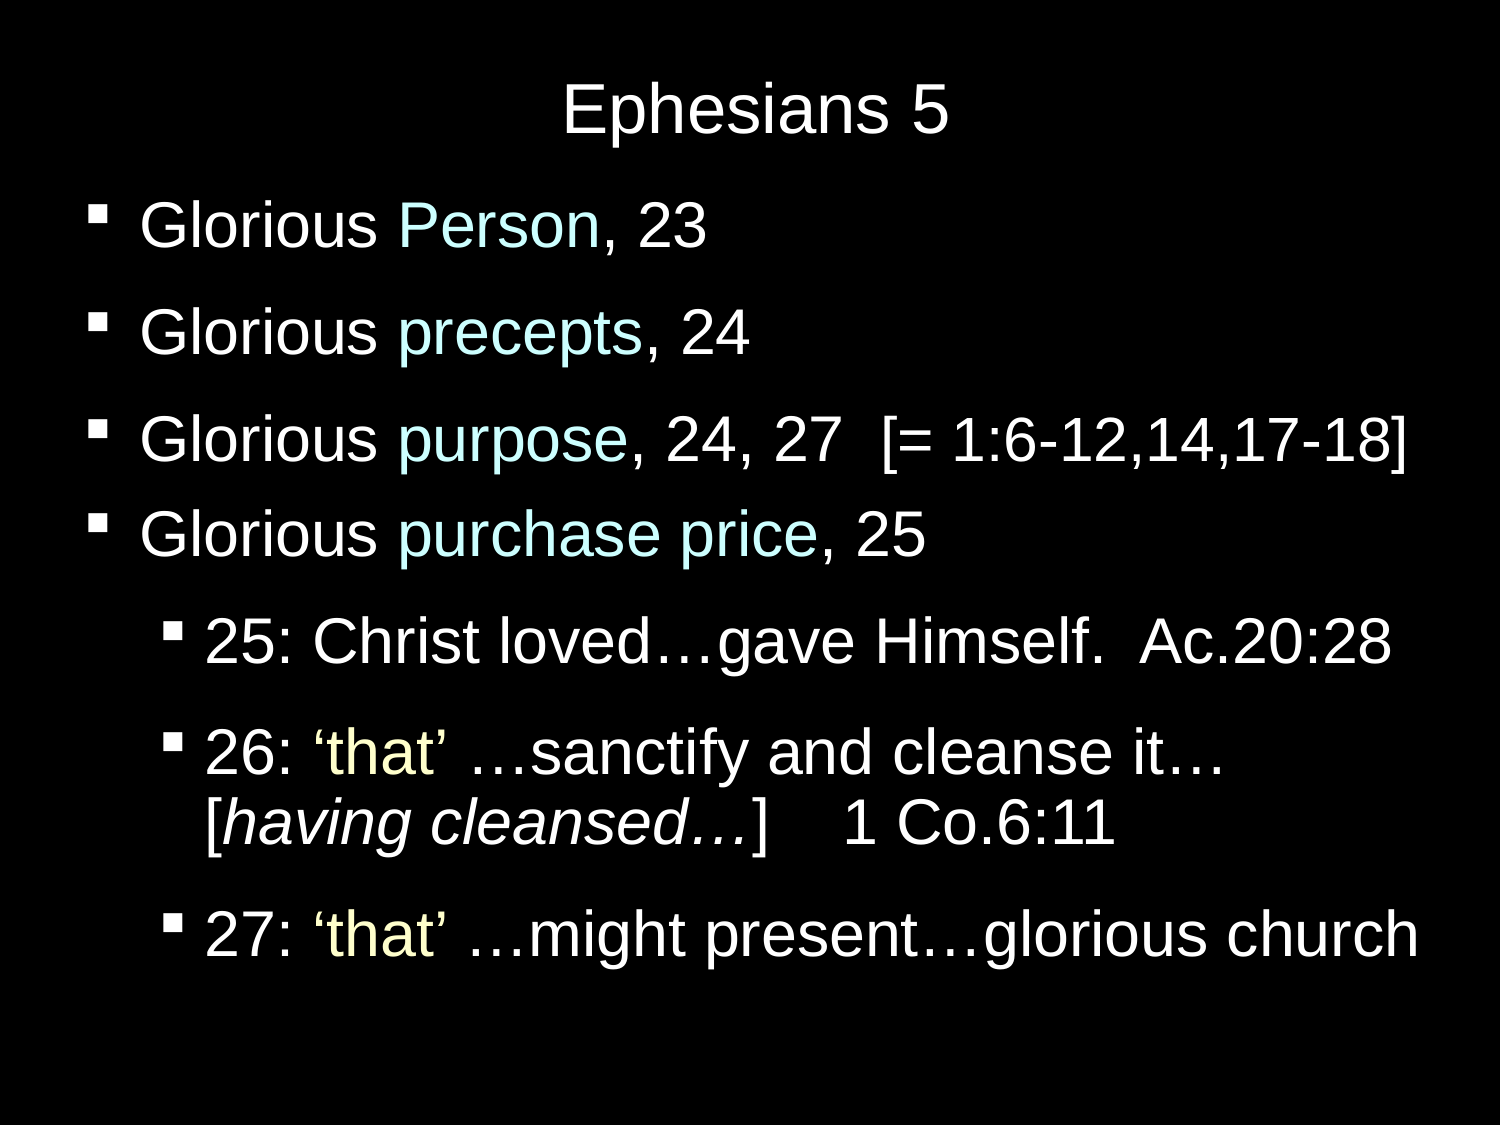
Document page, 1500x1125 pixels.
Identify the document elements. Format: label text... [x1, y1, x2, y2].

title Ephesians 5 [81, 12, 1432, 184]
list Glorious Person, 23 Glorious precepts, 24 Glorious purpose, 24, 27 [= 1:6-12,14,17-18] Glorious purchase price, 25 25: Christ loved…gave Himself. Ac.20:28 26: ‘that’ …sanctify and cleanse it… [having cleansed…] 1 Co.6:11 27: ‘that’ …might present…glorious church [68, 184, 1446, 1009]
